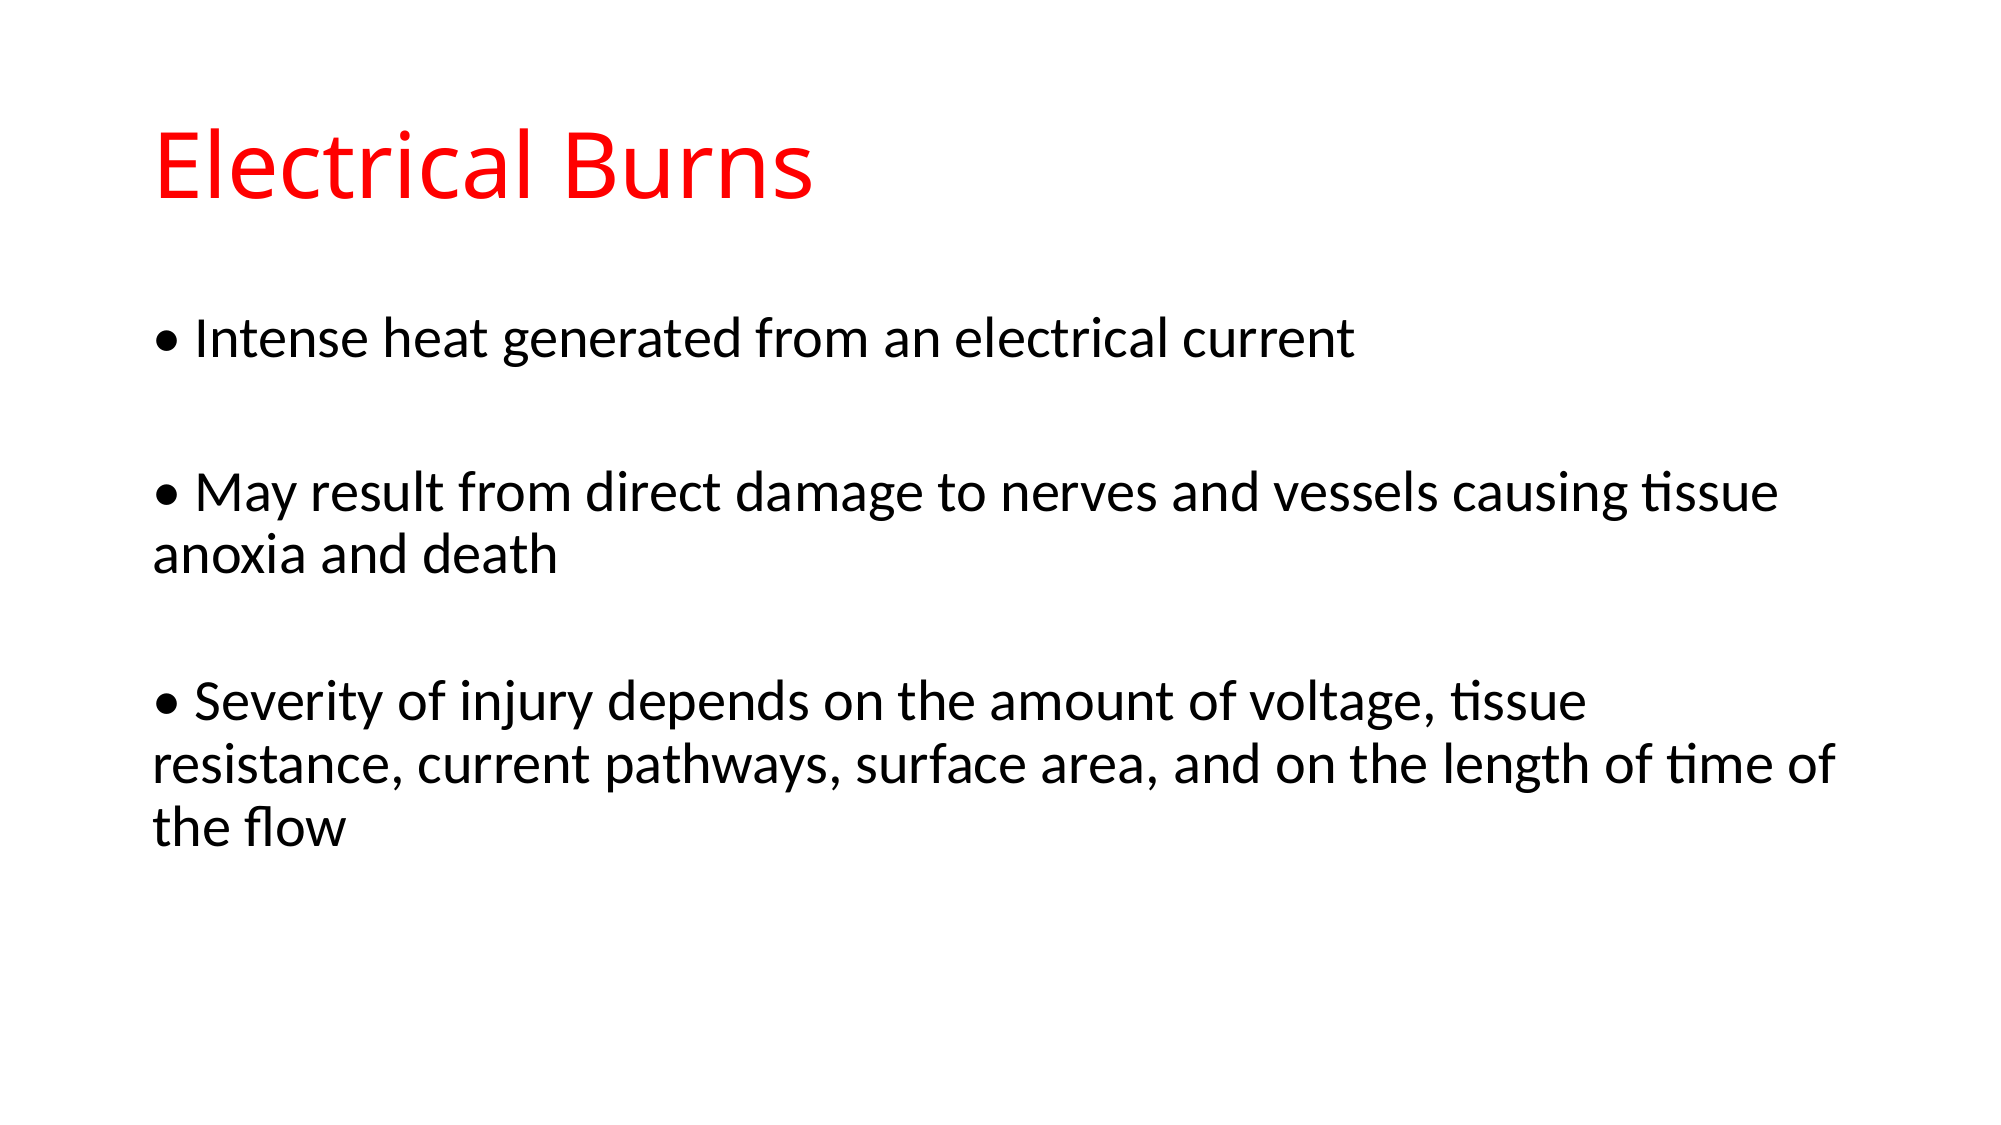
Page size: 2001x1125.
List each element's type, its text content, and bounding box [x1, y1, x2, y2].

list • Intense heat generated from an electrical current • May result from direct damage to nerves and vessels causing tissue anoxia and death • Severity of injury depends on the amount of voltage, tissue resistance, current pathways, surface area, and on the length of time of the flow [137, 299, 1863, 1014]
title Electrical Burns [137, 59, 1863, 278]
